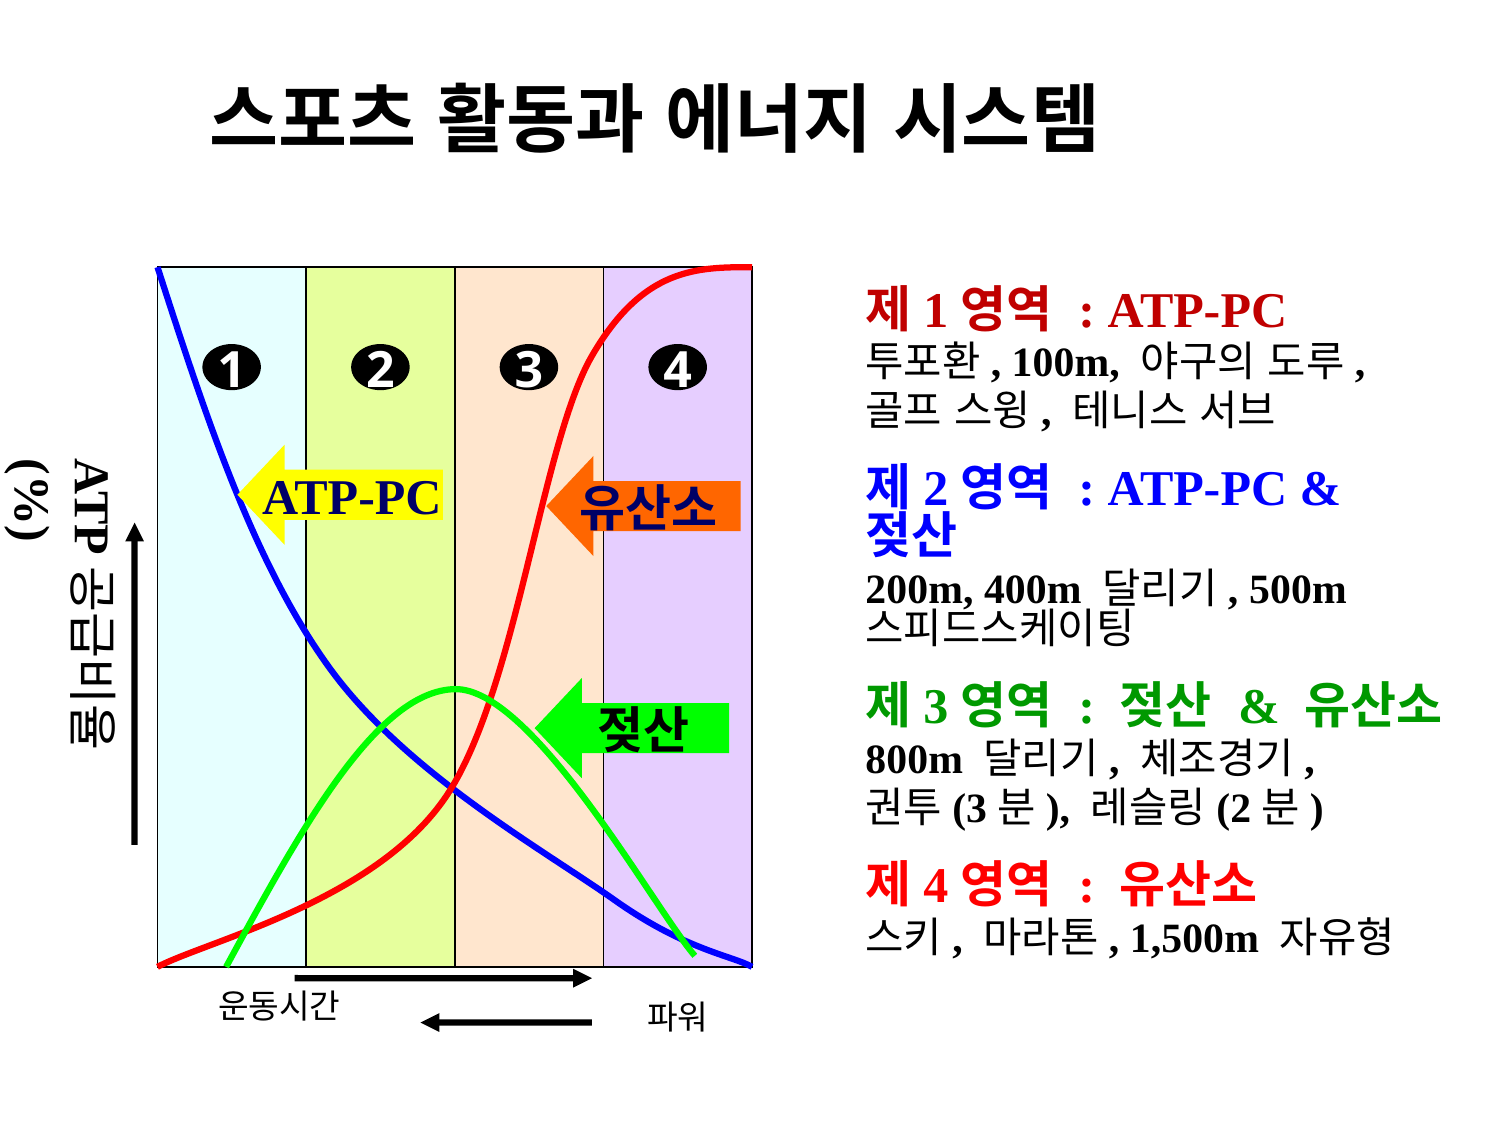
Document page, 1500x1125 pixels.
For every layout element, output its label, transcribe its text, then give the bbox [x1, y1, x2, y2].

text_box 스포츠 활동과 에너지 시스템 [194, 57, 1235, 176]
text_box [29, 266, 753, 1045]
text_box 제1영역 : ATP-PC 투포환, 100m, 야구의 도루, 골프 스윙, 테니스 서브 제2영역 : ATP-PC & 젖산 200m, 400m 달리기, 500m 스피드스케이팅 제3영역 : 젖산 & 유산소 800m 달리기, 체조경기, 권투(3분), 레슬링(2분) 제4영역 : 유산소 스키, 마라톤, 1,500m 자유형 [850, 281, 1471, 976]
